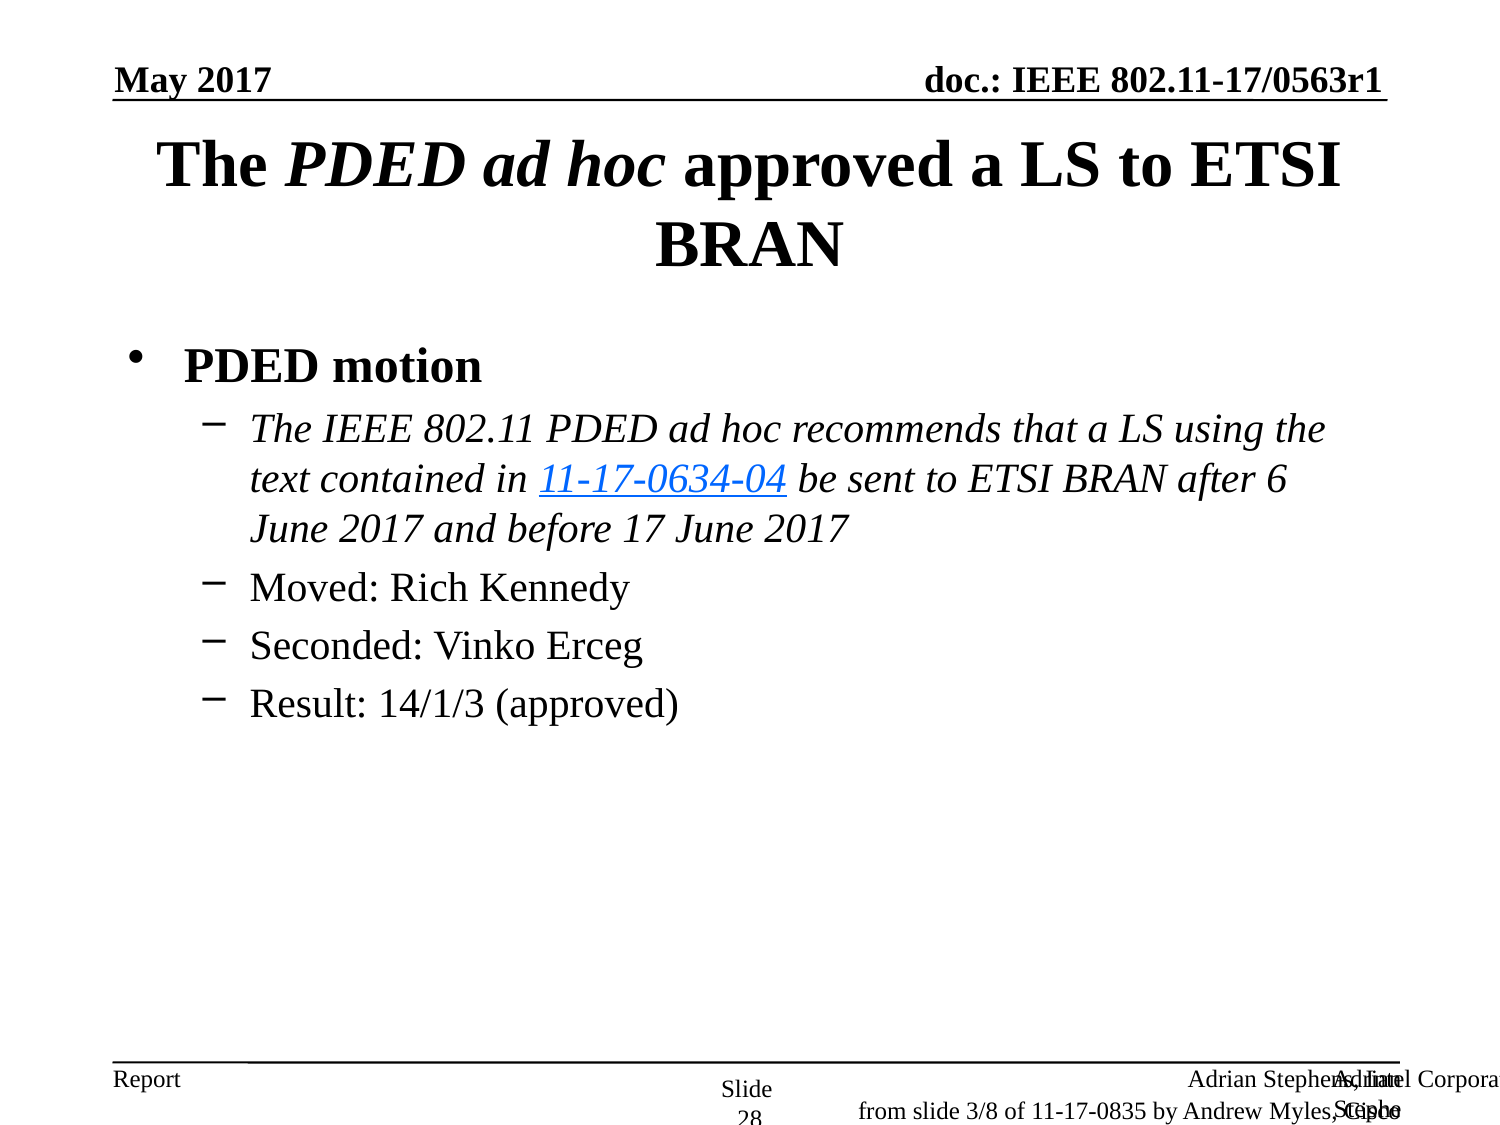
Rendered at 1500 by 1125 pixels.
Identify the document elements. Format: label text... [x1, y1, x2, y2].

text_box Adrian Stephens, Intel Corporation [1187, 1062, 1324, 1093]
text_box from slide 3/8 of 11-17-0835 by Andrew Myles, Cisco [343, 1087, 1417, 1125]
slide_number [114, 54, 374, 101]
slide_number Slide 28 [711, 1072, 789, 1087]
title The PDED ad hoc approved a LS to ETSI BRAN [112, 112, 1388, 288]
list PDED motion The IEEE 802.11 PDED ad hoc recommends that a LS using the text contained in 11-17-0634-04 be sent to ETSI BRAN after 6 June 2017 and before 17 June 2017 Moved: Rich Kennedy Seconded: Vinko Erceg Result: 14/1/3 (approved) [112, 324, 1388, 1000]
footer Adrian Stephens, Intel Corporation [1324, 1061, 1402, 1093]
text_box Adrian Stephens, Intel Corporation [1402, 1062, 1500, 1093]
